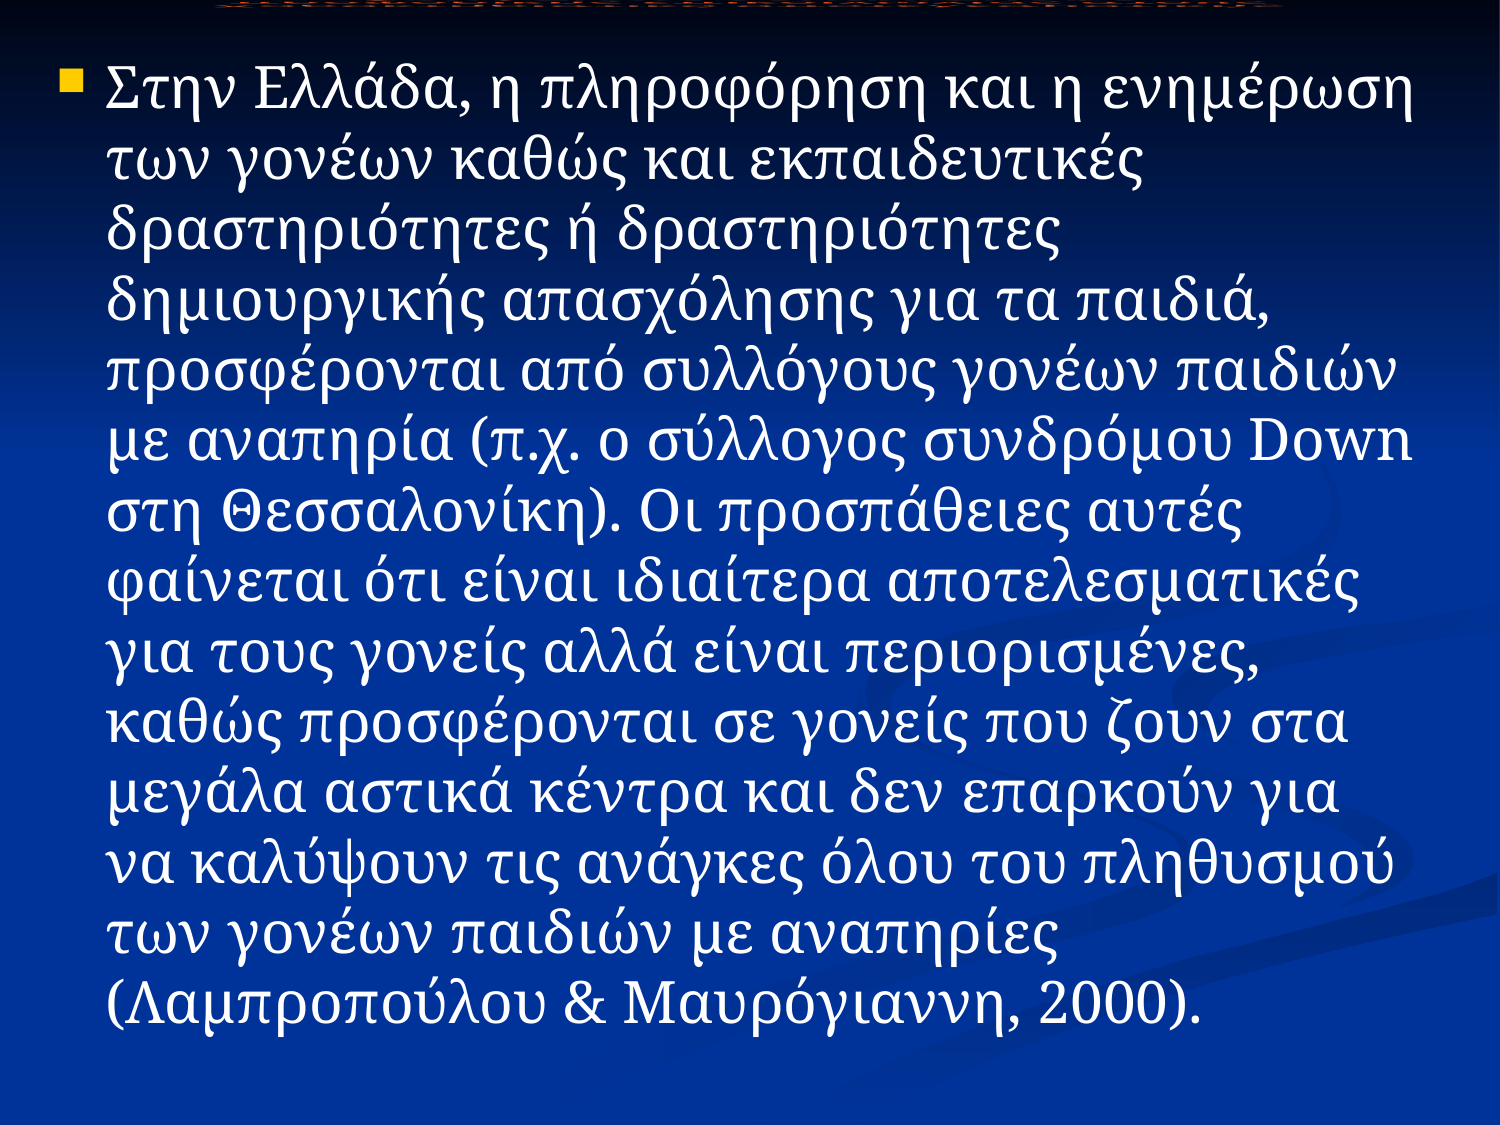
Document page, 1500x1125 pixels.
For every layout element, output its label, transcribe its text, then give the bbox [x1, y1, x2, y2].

list Στην Ελλάδα, η πληροφόρηση και η ενημέρωση των γονέων καθώς και εκπαιδευτικές δραστηριότητες ή δραστηριότητες δημιουργικής απασχόλησης για τα παιδιά, προσφέρονται από συλλόγους γονέων παιδιών με αναπηρία (π.χ. ο σύλλογος συνδρόμου Down στη Θεσσαλονίκη). Οι προσπάθειες αυτές φαίνεται ότι είναι ιδιαίτερα αποτελεσματικές για τους γονείς αλλά είναι περιορισμένες, καθώς προσφέρονται σε γονείς που ζουν στα μεγάλα αστικά κέντρα και δεν επαρκούν για να καλύψουν τις ανάγκες όλου του πληθυσμού των γονέων παιδιών με αναπηρίες (Λαμπροπούλου & Μαυρόγιαννη, 2000). [41, 42, 1436, 1125]
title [39, 0, 1461, 10]
